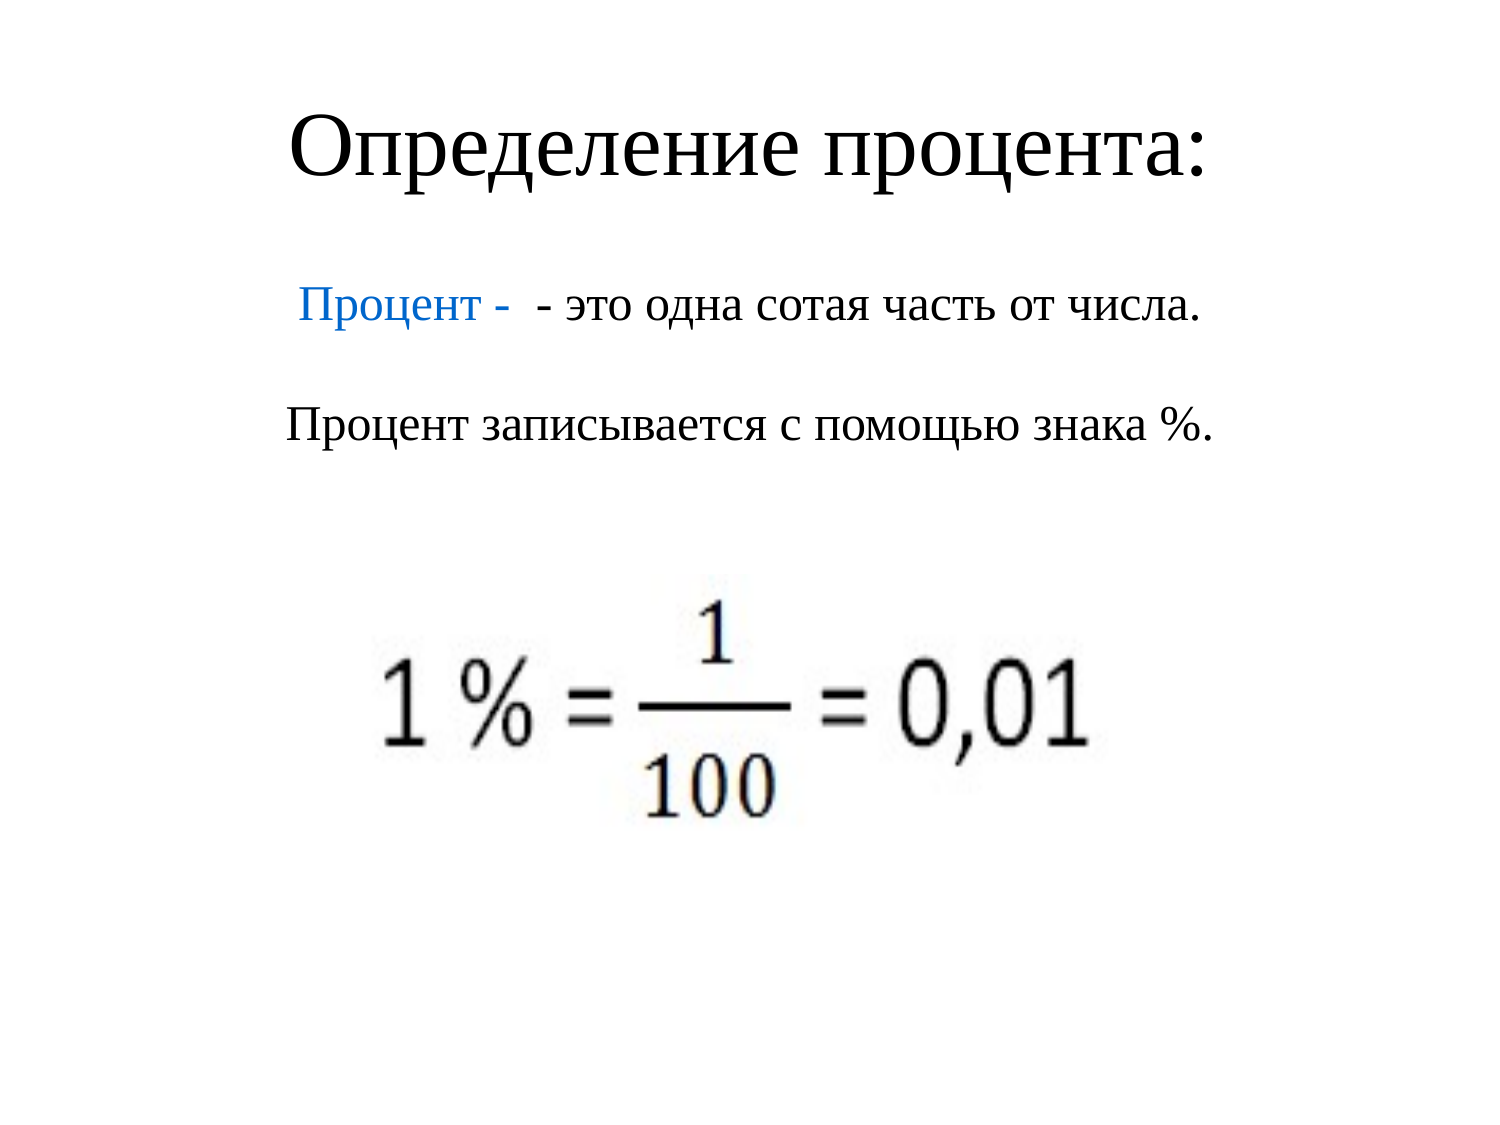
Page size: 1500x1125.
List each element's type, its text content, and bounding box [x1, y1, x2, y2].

list Процент - - это одна сотая часть от числа. Процент записывается с помощью знака %. [75, 262, 1425, 622]
picture [348, 574, 1129, 847]
title Определение процента: [75, 45, 1425, 233]
